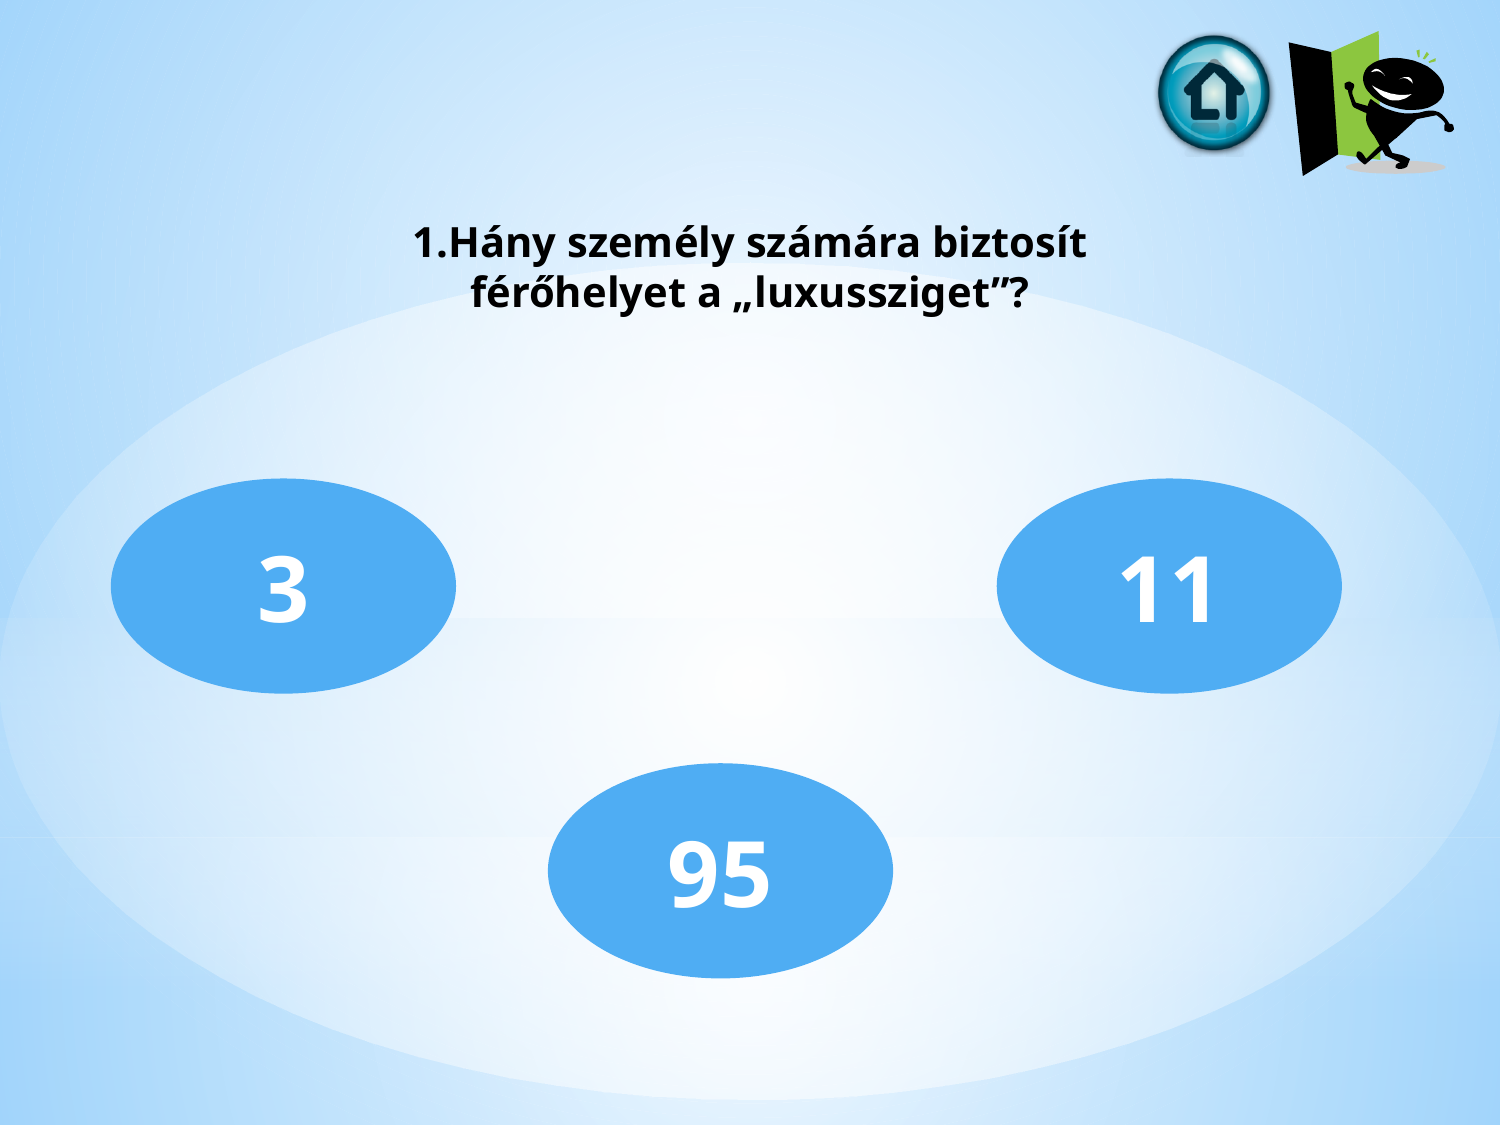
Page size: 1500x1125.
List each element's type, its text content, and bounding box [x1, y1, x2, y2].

text_box 3 [110, 478, 457, 694]
picture [1149, 29, 1278, 158]
text_box 1.Hány személy számára biztosít férőhelyet a „luxussziget”? [354, 208, 1146, 323]
text_box 11 [996, 478, 1342, 694]
text_box 95 [547, 763, 894, 979]
picture [1288, 30, 1455, 177]
